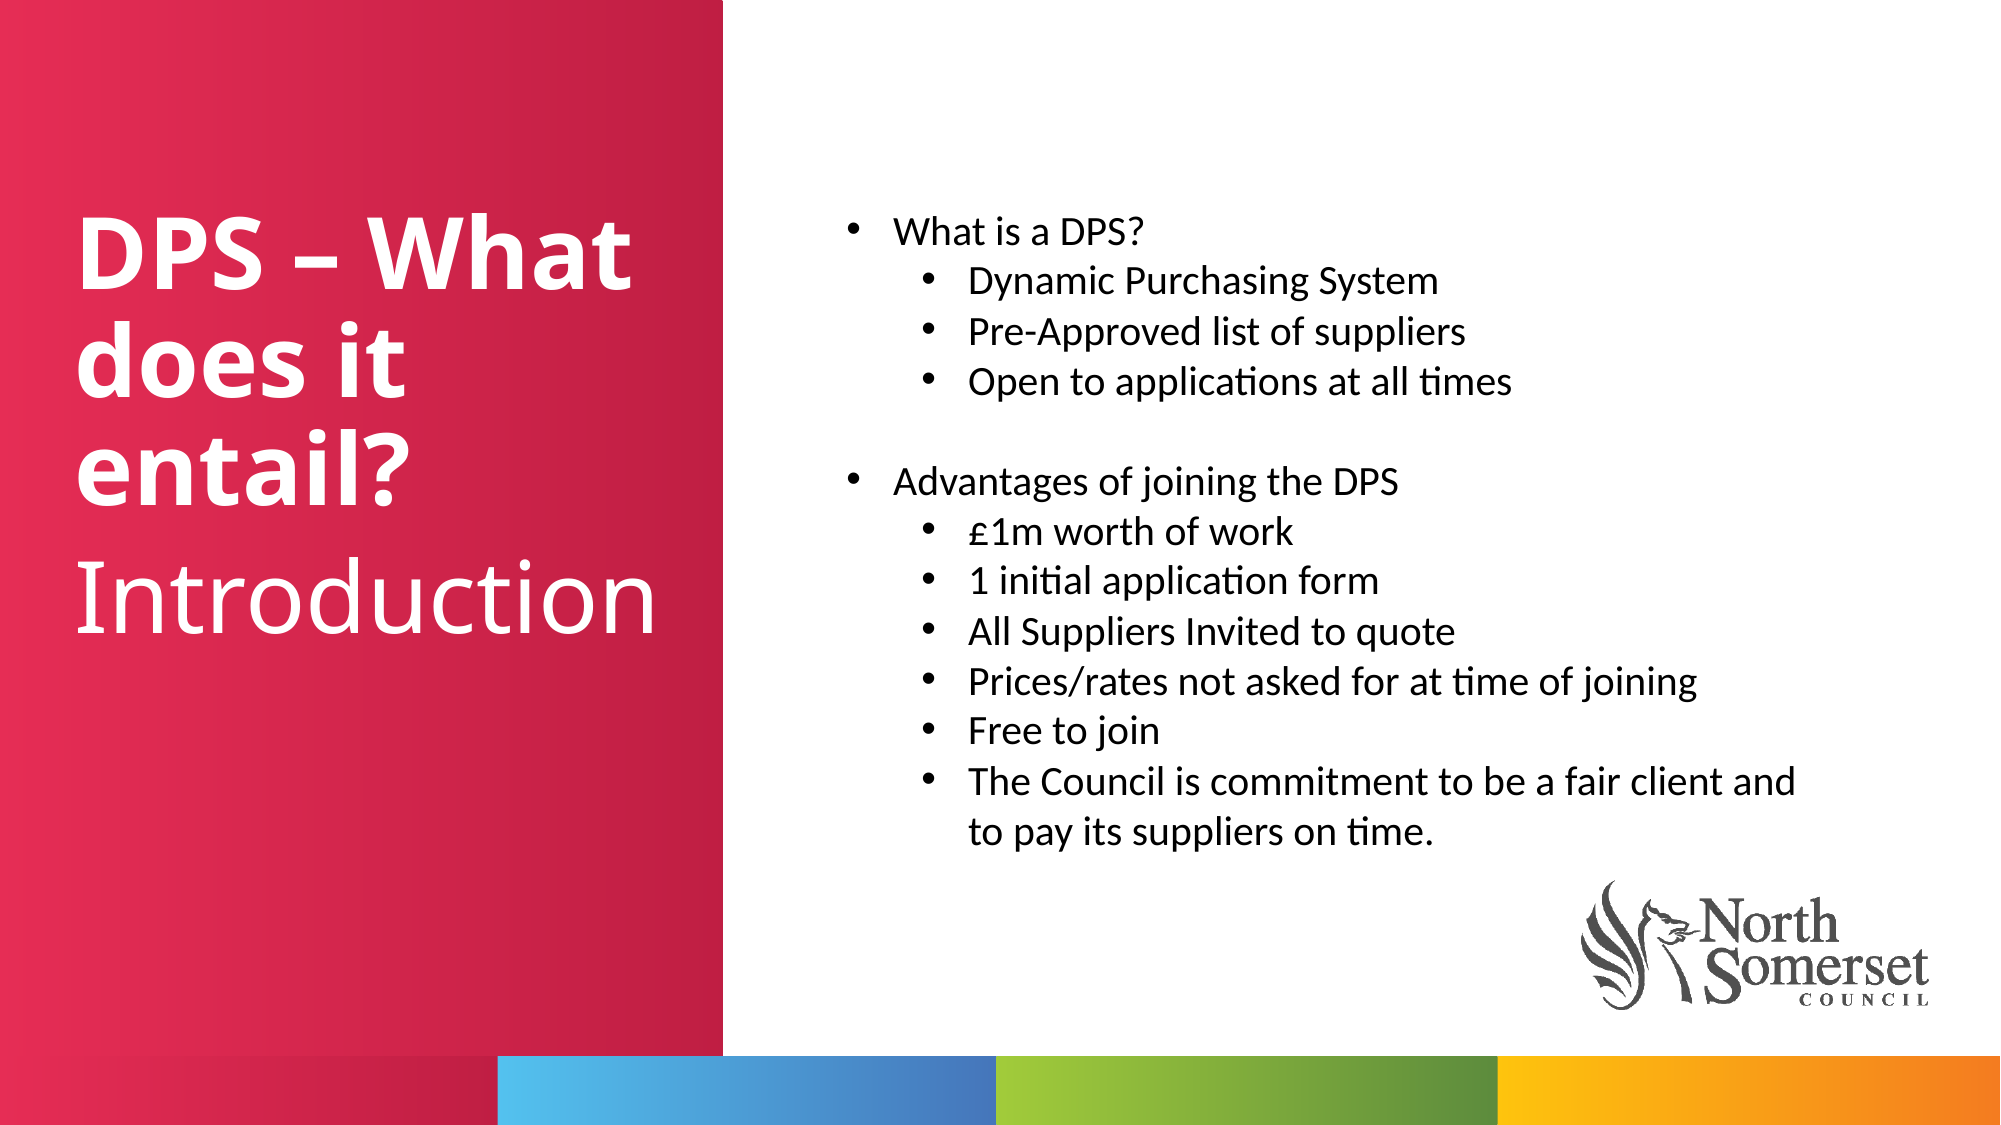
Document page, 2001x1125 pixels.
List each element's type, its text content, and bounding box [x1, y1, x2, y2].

text_box What is a DPS? Dynamic Purchasing System Pre-Approved list of suppliers Open to applications at all times Advantages of joining the DPS £1m worth of work 1 initial application form All Suppliers Invited to quote Prices/rates not asked for at time of joining Free to join The Council is commitment to be a fair client and to pay its suppliers on time. [831, 195, 1832, 961]
list [800, 166, 1925, 894]
picture [1580, 879, 1929, 1010]
list DPS – What does it entail? Introduction [59, 195, 700, 1030]
